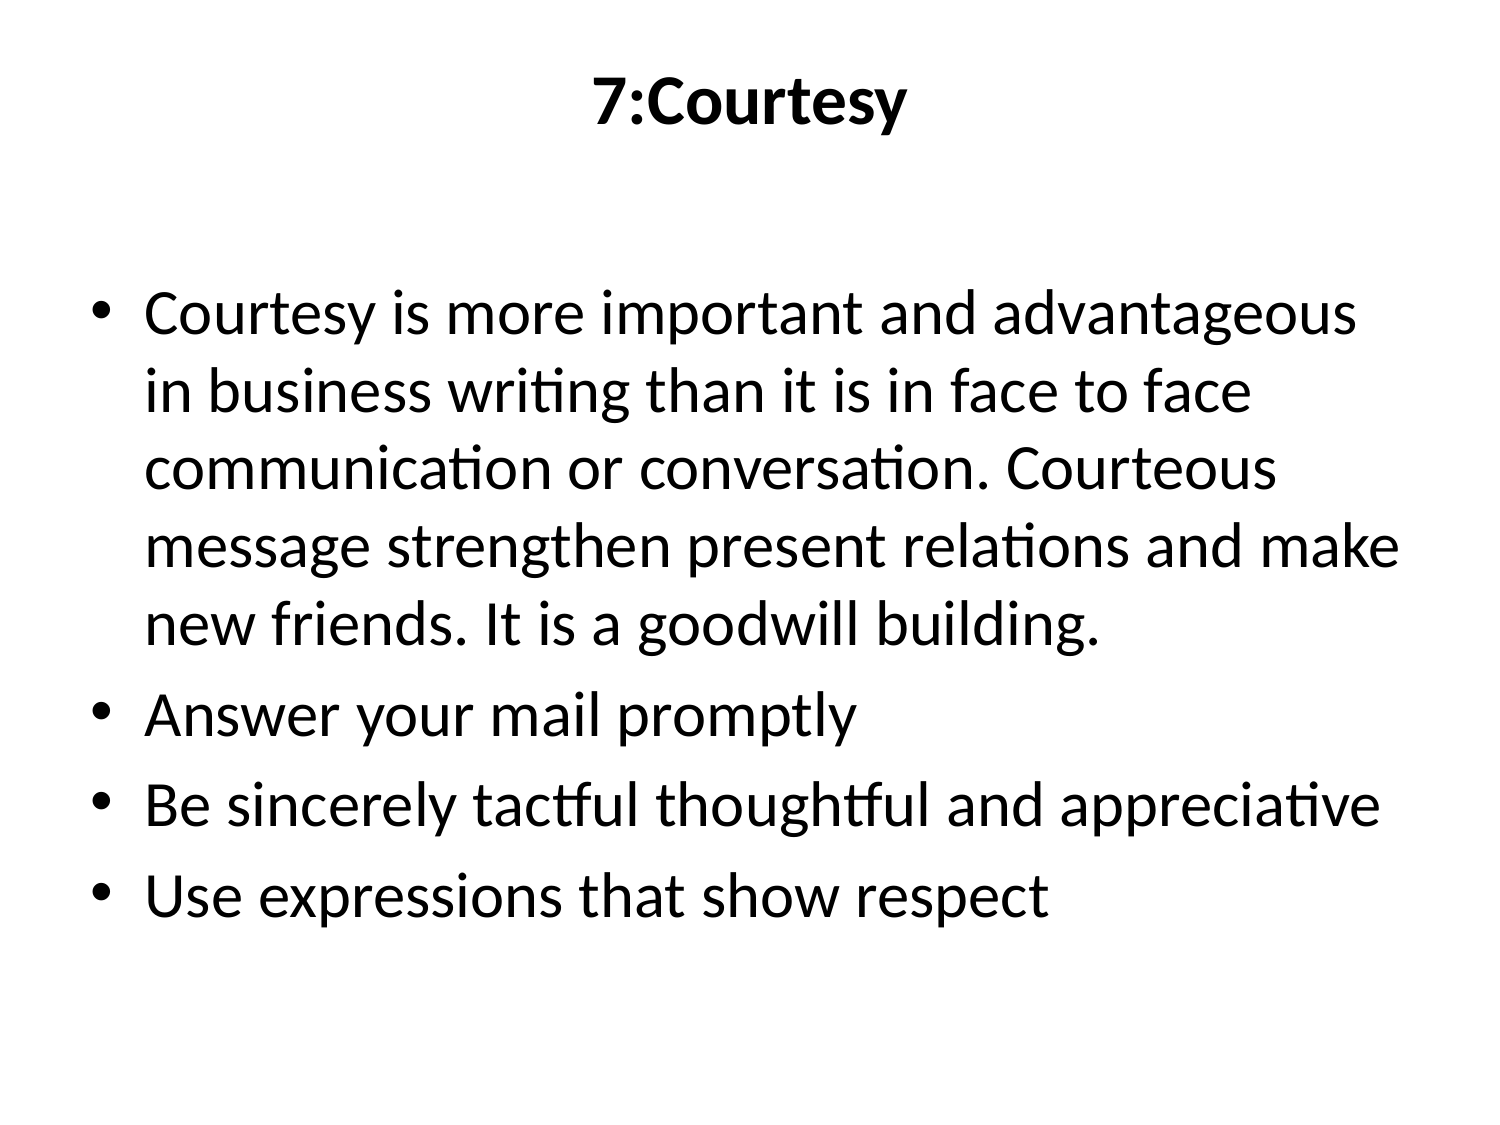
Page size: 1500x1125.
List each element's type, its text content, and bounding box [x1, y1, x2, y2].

title 7:Courtesy [75, 45, 1425, 233]
list Courtesy is more important and advantageous in business writing than it is in face to face communication or conversation. Courteous message strengthen present relations and make new friends. It is a goodwill building. Answer your mail promptly Be sincerely tactful thoughtful and appreciative Use expressions that show respect [75, 262, 1425, 1005]
